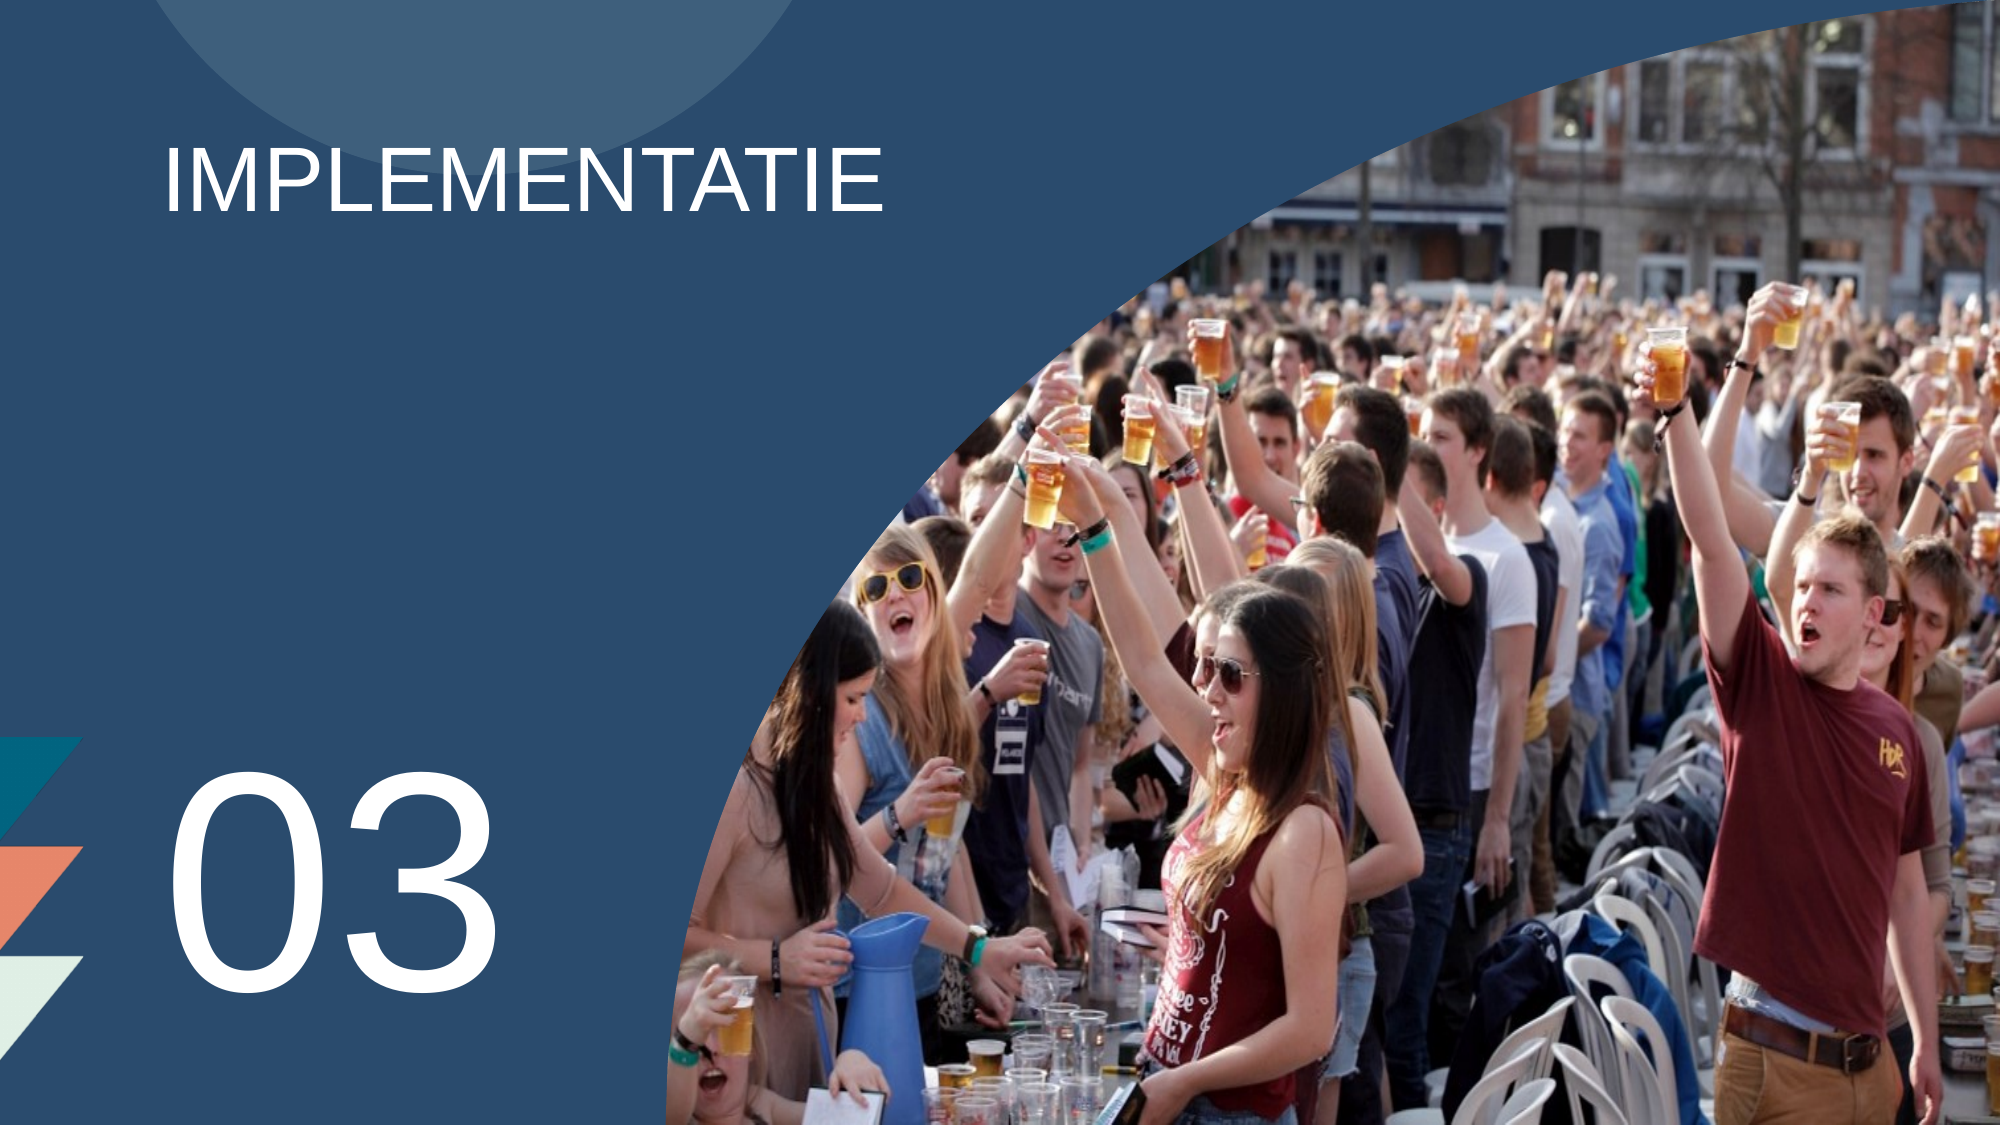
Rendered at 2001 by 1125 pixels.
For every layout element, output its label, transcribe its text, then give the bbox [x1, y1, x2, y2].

picture [665, 0, 2000, 1125]
title IMPLEMENTATIE [146, 124, 665, 673]
list 03 [146, 712, 537, 983]
